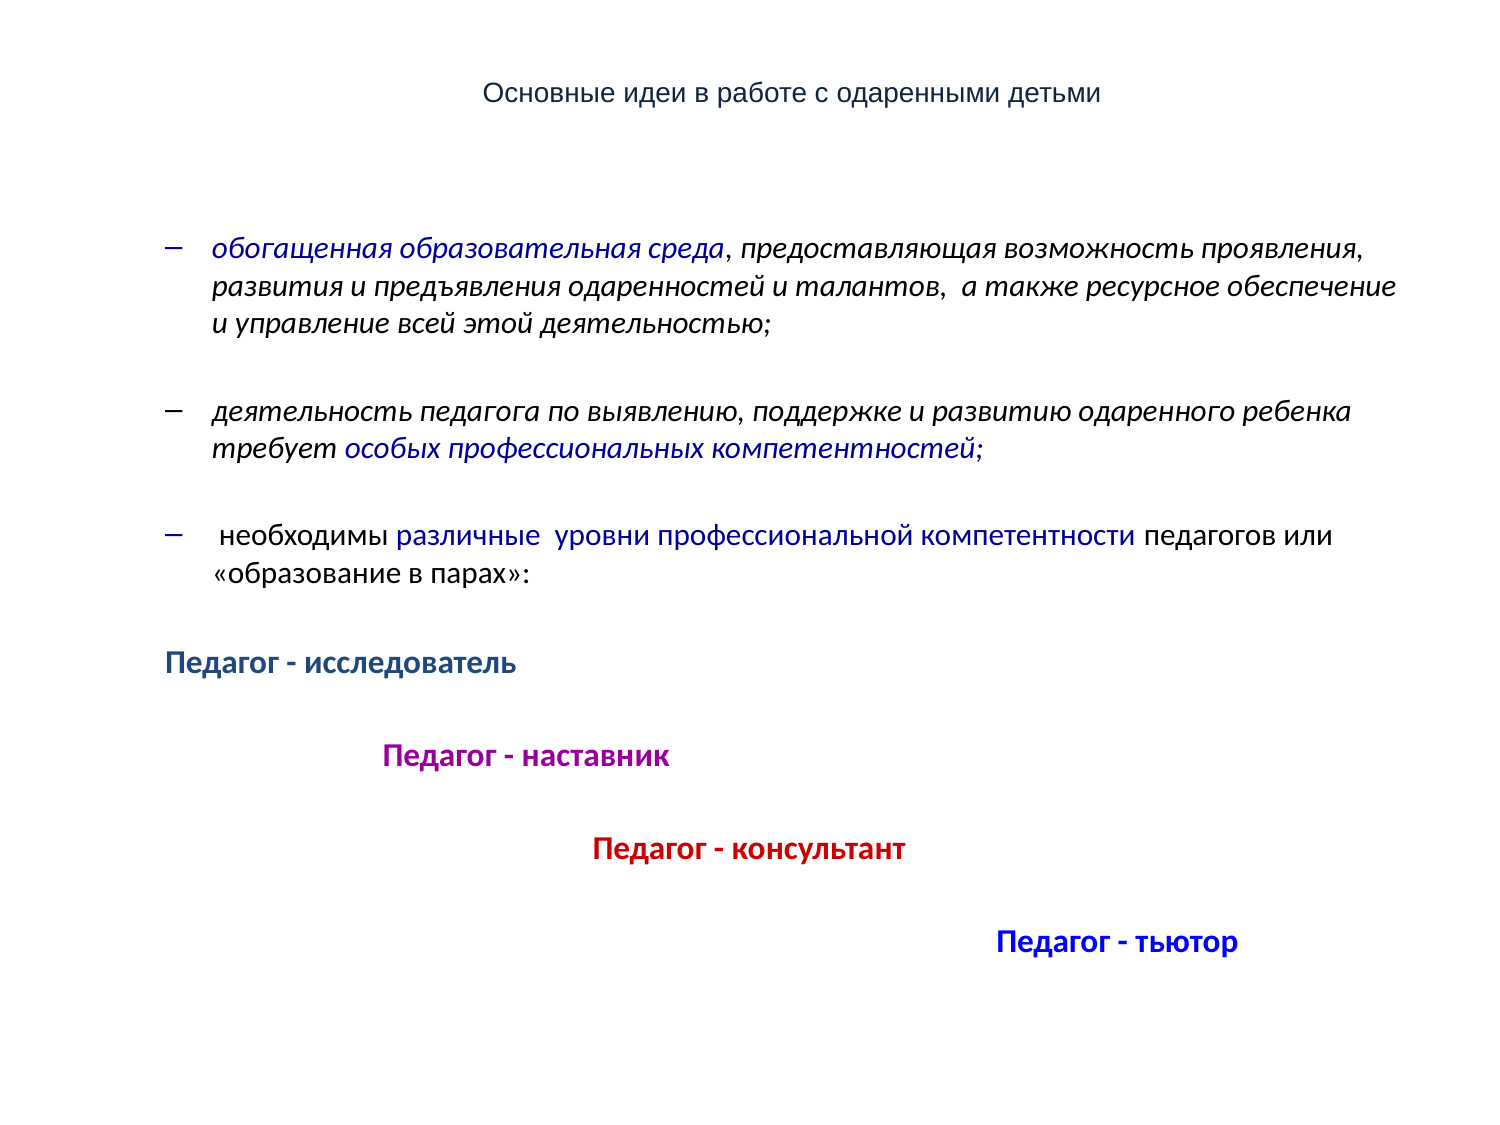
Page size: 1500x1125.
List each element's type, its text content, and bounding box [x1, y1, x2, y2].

title Основные идеи в работе с одаренными детьми [159, 66, 1425, 149]
list обогащенная образовательная среда, предоставляющая возможность проявления, развития и предъявления одаренностей и талантов, а также ресурсное обеспечение и управление всей этой деятельностью; деятельность педагога по выявлению, поддержке и развитию одаренного ребенка требует особых профессиональных компетентностей; необходимы различные уровни профессиональной компетентности педагогов или «образование в парах»: Педагог - исследователь Педагог - наставник Педагог - консультант Педагог - тьютор [75, 219, 1425, 1006]
